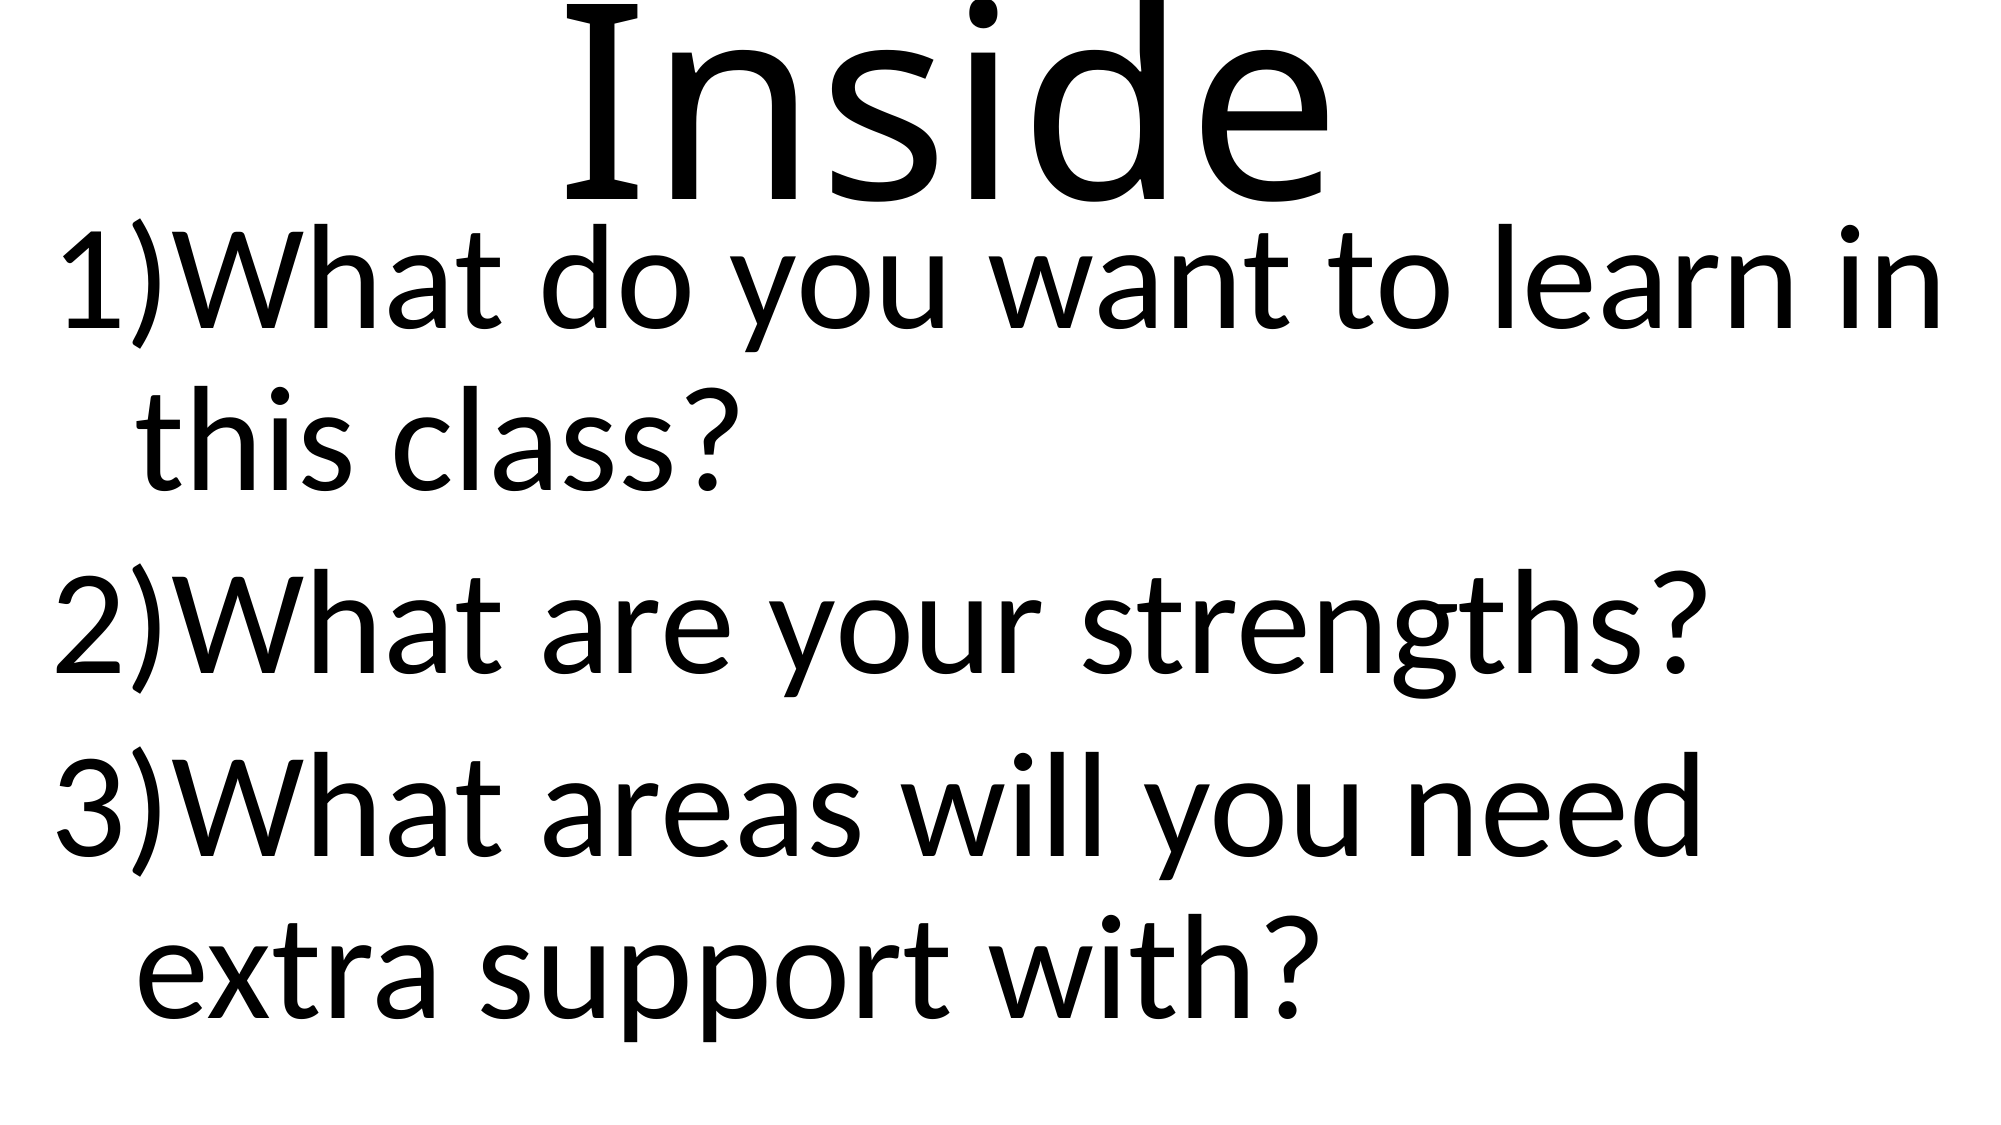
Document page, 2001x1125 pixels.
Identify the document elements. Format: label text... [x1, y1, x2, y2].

title Inside [86, 0, 1812, 191]
list What do you want to learn in this class? What are your strengths? What areas will you need extra support with? [35, 191, 1974, 1089]
